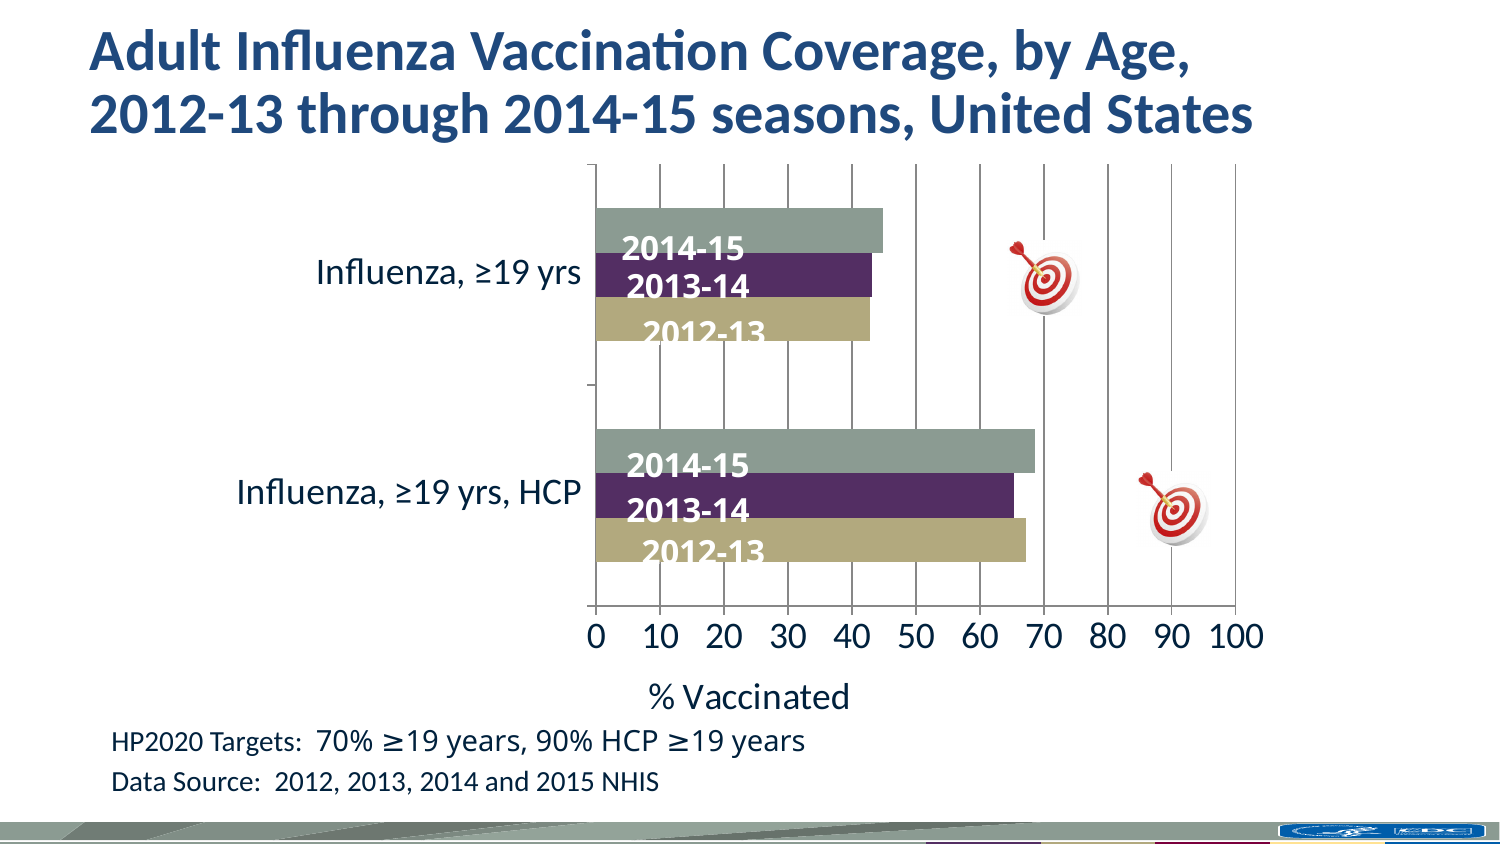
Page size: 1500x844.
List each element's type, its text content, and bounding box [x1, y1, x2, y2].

text_box HP2020 Targets: 70% ≥19 years, 90% HCP ≥19 years Data Source: 2012, 2013, 2014 and 2015 NHIS [96, 705, 1147, 806]
title Adult Influenza Vaccination Coverage, by Age, 2012-13 through 2014-15 seasons, United States [75, 11, 1425, 153]
chart [214, 152, 1286, 756]
